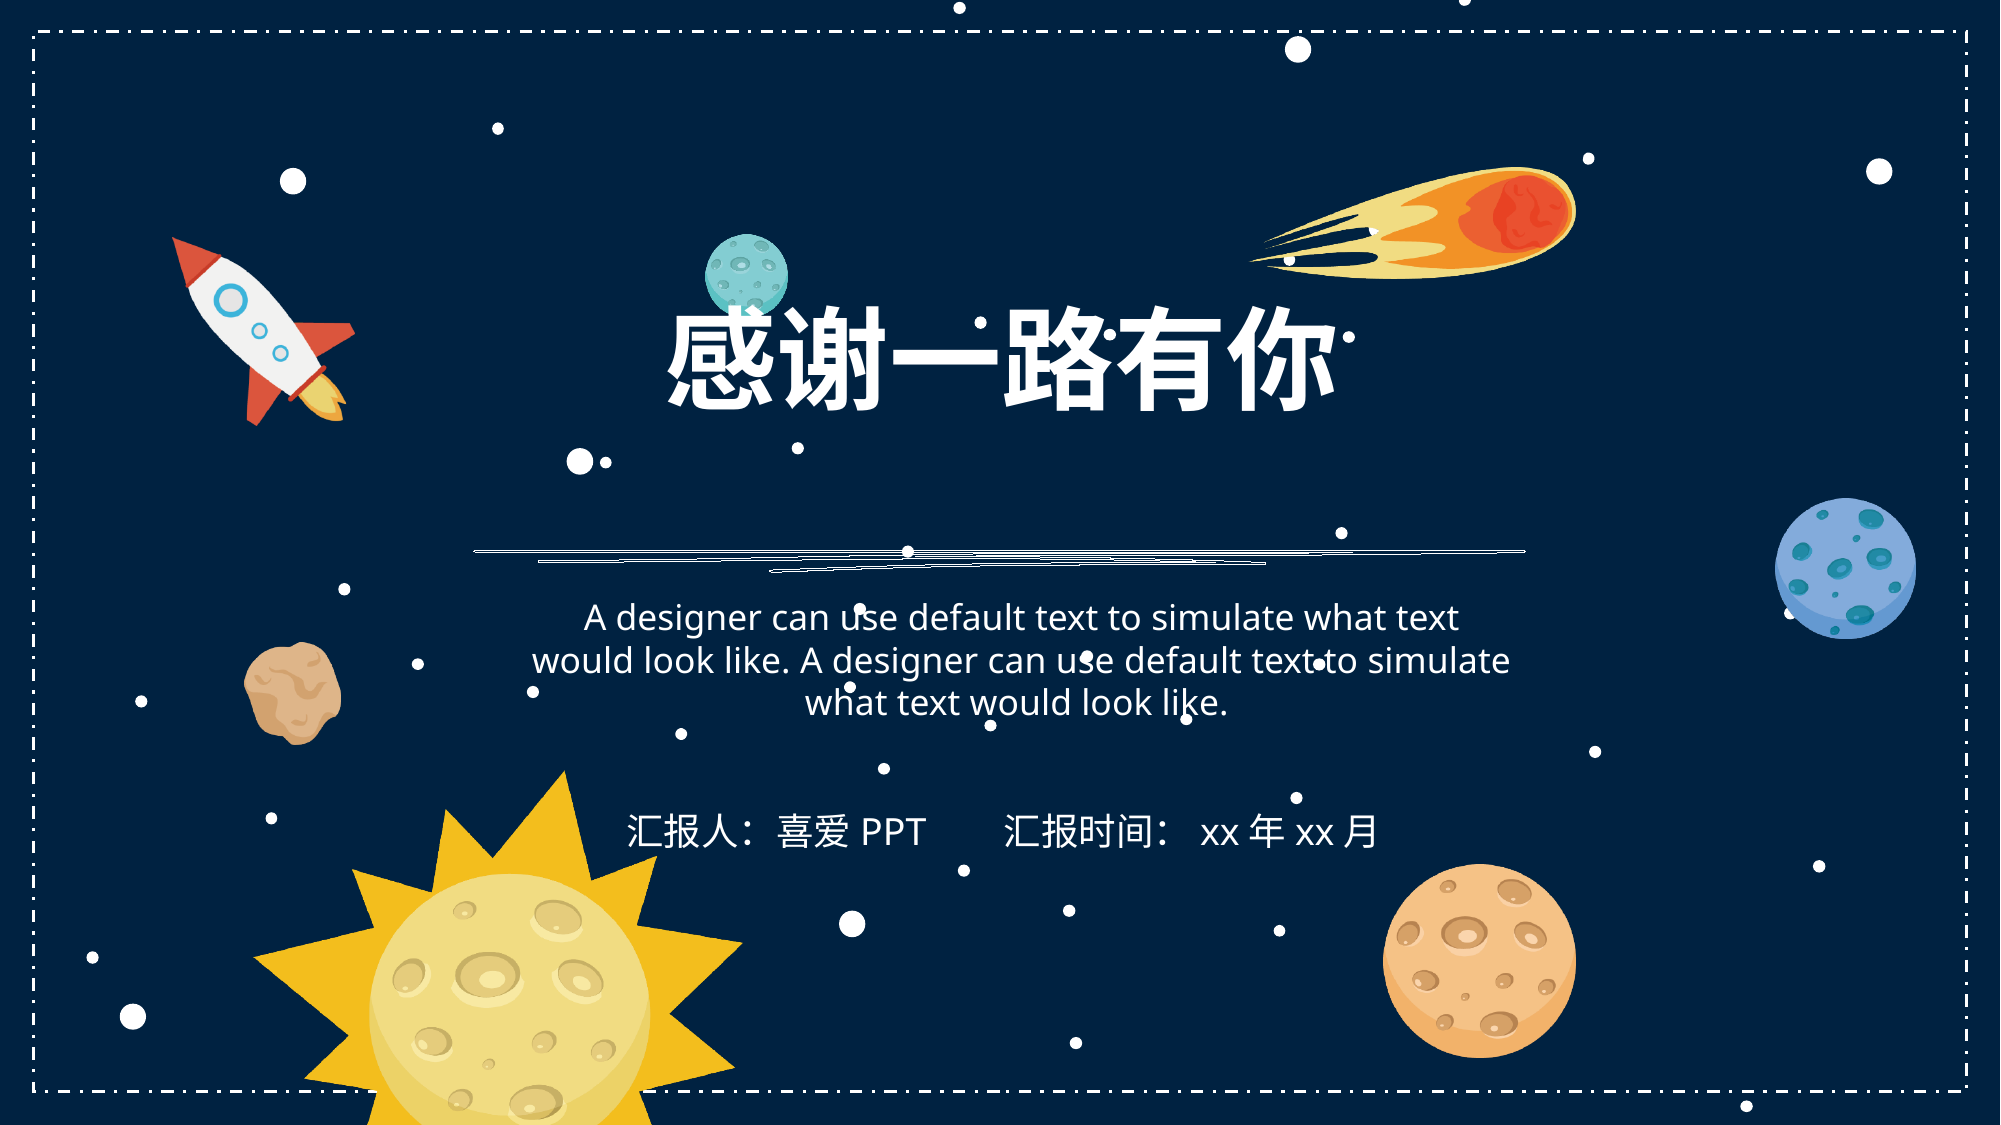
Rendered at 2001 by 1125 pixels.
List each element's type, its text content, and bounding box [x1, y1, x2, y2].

text_box [1866, 158, 1893, 185]
text_box [279, 167, 307, 195]
text_box [1812, 860, 1826, 873]
picture [1775, 498, 1916, 639]
text_box [1589, 745, 1602, 759]
text_box [675, 731, 688, 740]
text_box A designer can use default text to simulate what text would look like. A designer can use default text to simulate what text would look like. [516, 588, 1528, 731]
text_box [119, 1003, 147, 1030]
text_box [791, 442, 804, 455]
text_box [839, 910, 866, 938]
text_box [411, 658, 424, 670]
text_box [473, 550, 1526, 573]
picture [705, 234, 788, 318]
text_box [1069, 1036, 1083, 1050]
text_box [1062, 904, 1076, 917]
text_box [338, 582, 351, 596]
text_box [1458, 0, 1471, 6]
text_box [135, 695, 148, 708]
text_box [1284, 36, 1312, 63]
text_box 汇报人：喜爱PPT 汇报时间：xx年xx月 [743, 800, 1396, 861]
text_box [32, 30, 1968, 1093]
text_box [492, 122, 504, 135]
text_box [957, 864, 971, 877]
text_box [953, 1, 966, 15]
text_box [566, 448, 594, 475]
text_box [1273, 924, 1286, 937]
text_box [599, 456, 612, 469]
text_box [1290, 791, 1303, 800]
text_box [1335, 527, 1348, 540]
picture [1383, 864, 1576, 1062]
text_box [902, 545, 914, 550]
picture [243, 642, 341, 745]
text_box 感谢一路有你 [434, 281, 1570, 432]
text_box [877, 762, 891, 775]
picture [253, 770, 743, 1125]
picture [1248, 167, 1576, 279]
text_box [1582, 152, 1595, 165]
text_box [86, 951, 99, 964]
text_box [1740, 1100, 1753, 1113]
picture [172, 237, 355, 426]
